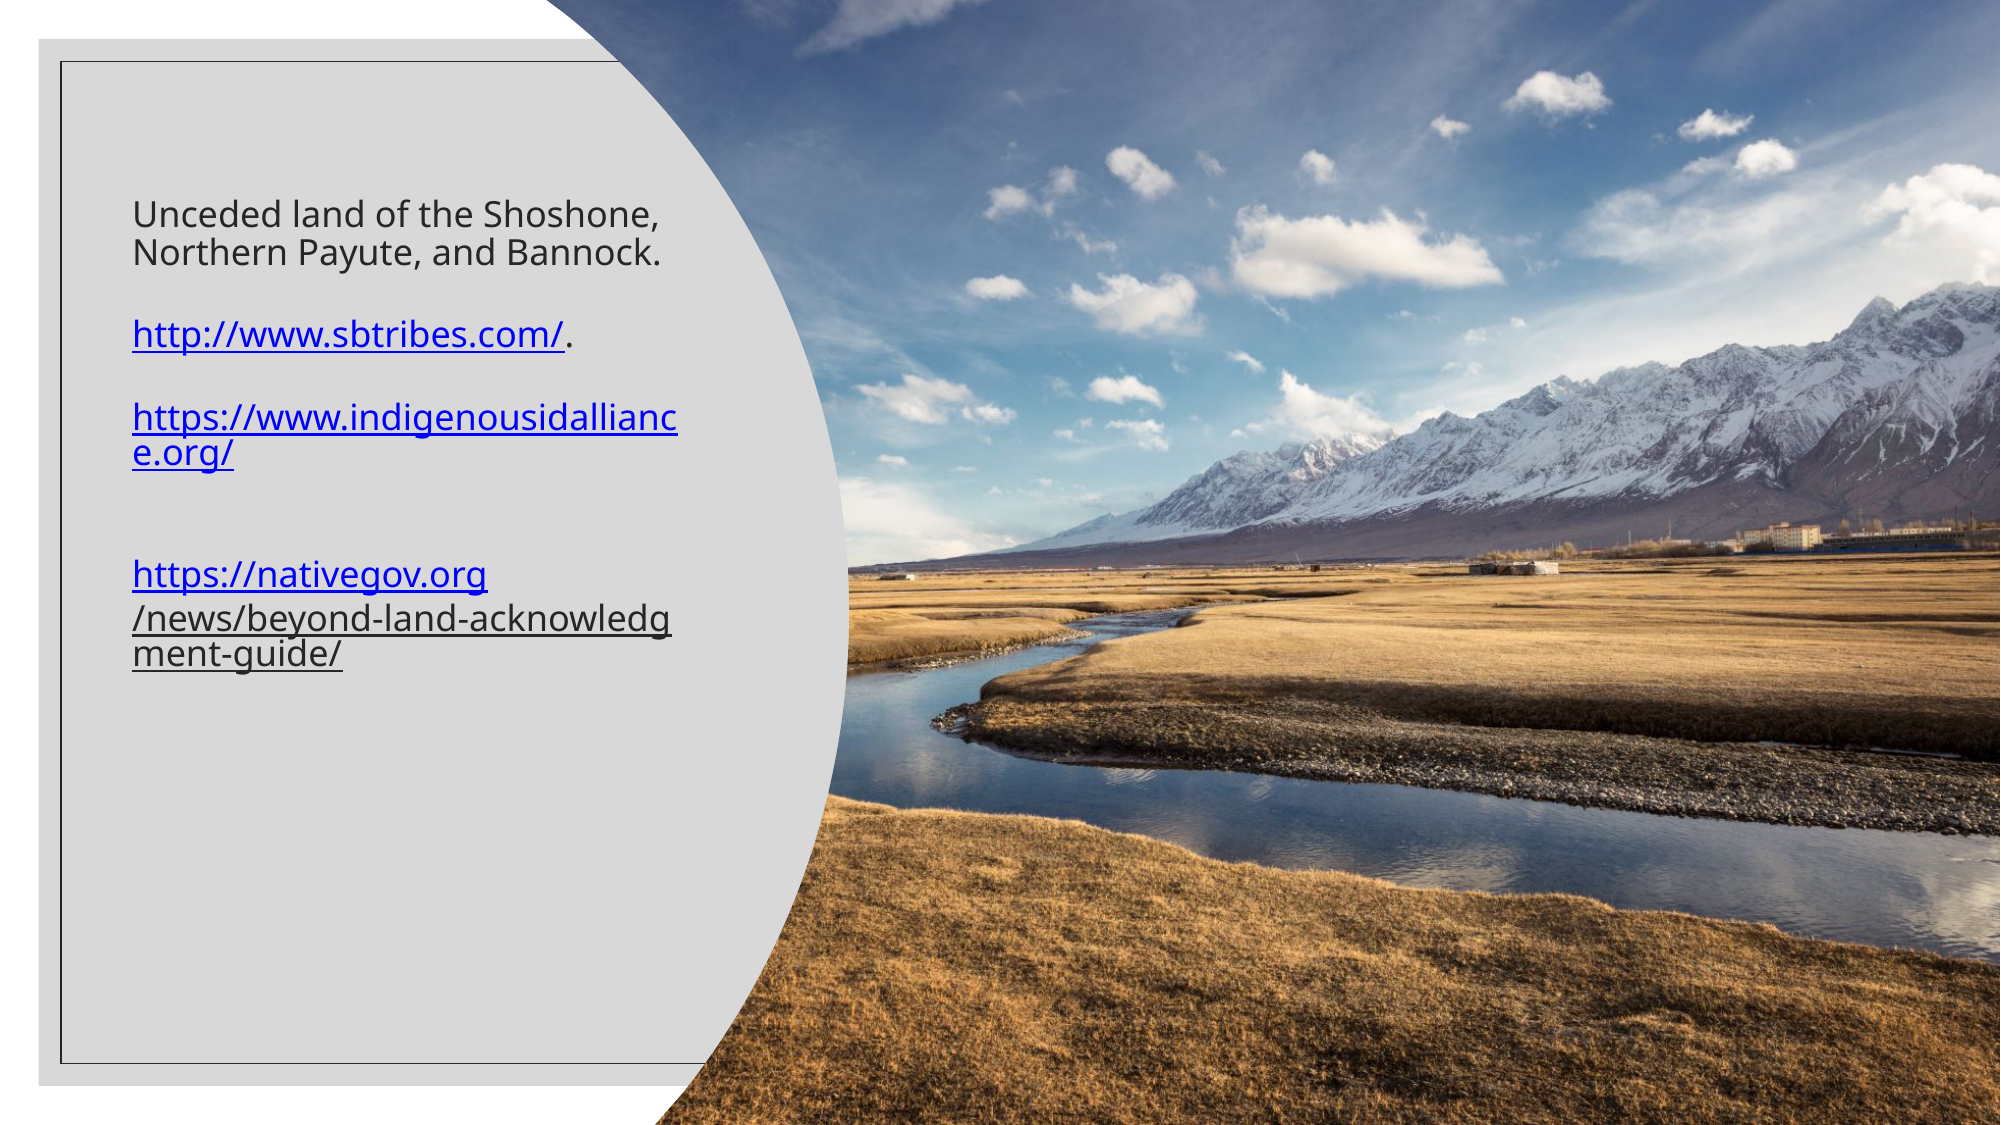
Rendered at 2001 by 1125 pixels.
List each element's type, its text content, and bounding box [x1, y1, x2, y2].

title Unceded land of the Shoshone, Northern Payute, and Bannock. http://www.sbtribes.com/. https://www.indigenousidalliance.org/ https://nativegov.org/news/beyond-land-acknowledgment-guide/ [123, 184, 540, 734]
picture [546, 0, 2000, 1125]
